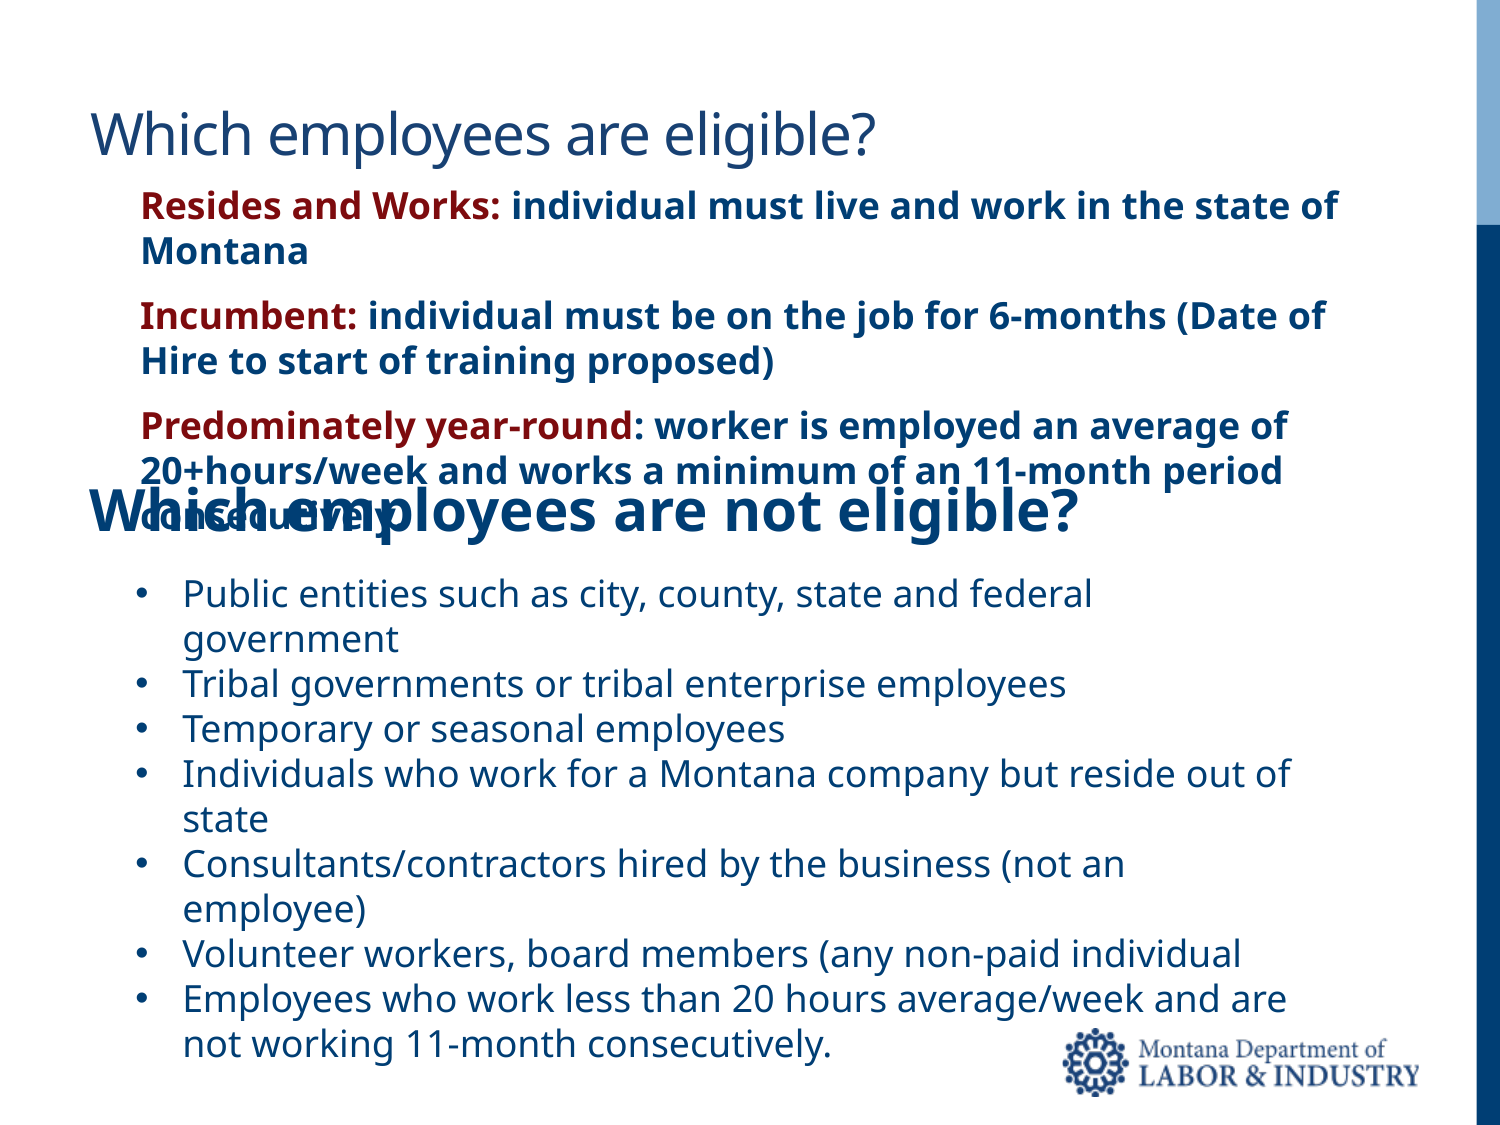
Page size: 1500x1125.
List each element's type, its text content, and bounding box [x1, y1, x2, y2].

title Which employees are eligible? [75, 25, 1325, 175]
text_box Which employees are not eligible? [74, 465, 1245, 551]
text_box Public entities such as city, county, state and federal government Tribal governments or tribal enterprise employees Temporary or seasonal employees Individuals who work for a Montana company but reside out of state Consultants/contractors hired by the business (not an employee) Volunteer workers, board members (any non-paid individual Employees who work less than 20 hours average/week and are not working 11-month consecutively. [120, 562, 1325, 1125]
list Resides and Works: individual must live and work in the state of Montana Incumbent: individual must be on the job for 6-months (Date of Hire to start of training proposed) Predominately year-round: worker is employed an average of 20+hours/week and works a minimum of an 11-month period consecutively. [125, 174, 1375, 455]
